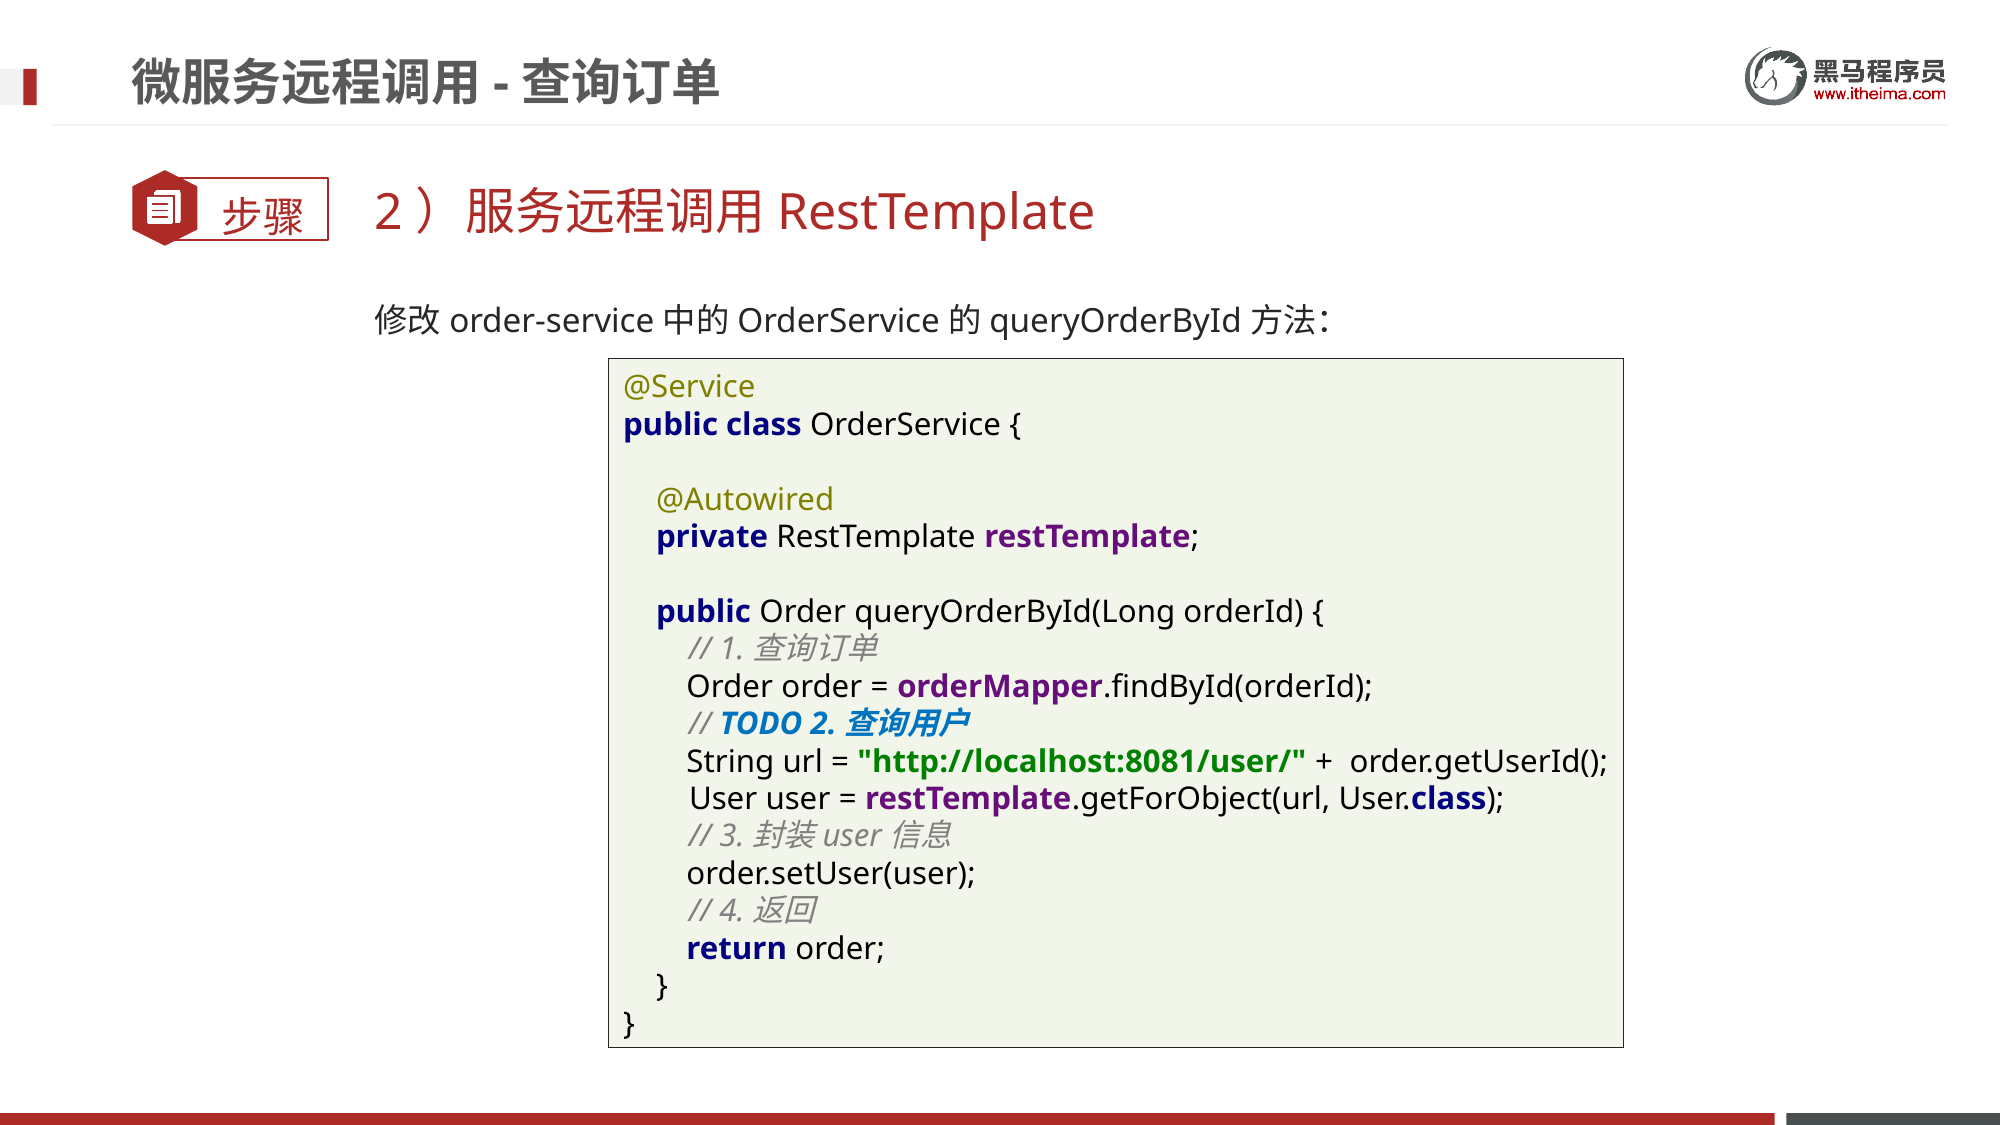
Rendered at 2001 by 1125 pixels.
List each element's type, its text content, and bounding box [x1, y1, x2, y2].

list 修改order-service中的OrderService的queryOrderById方法： [360, 271, 1872, 964]
picture [1744, 46, 1946, 106]
list 2）服务远程调用RestTemplate [360, 166, 1872, 252]
text_box @Service public class OrderService { @Autowired private RestTemplate restTemplate; public Order queryOrderById(Long orderId) { // 1.查询订单 Order order = orderMapper.findById(orderId); // TODO 2.查询用户 String url = "http://localhost:8081/user/" + order.getUserId(); User user = restTemplate.getForObject(url, User.class); // 3.封装user信息 order.setUser(user); // 4.返回 return order; } } [608, 358, 1624, 1048]
title 微服务远程调用-查询订单 [116, 38, 1556, 124]
picture [147, 190, 181, 224]
